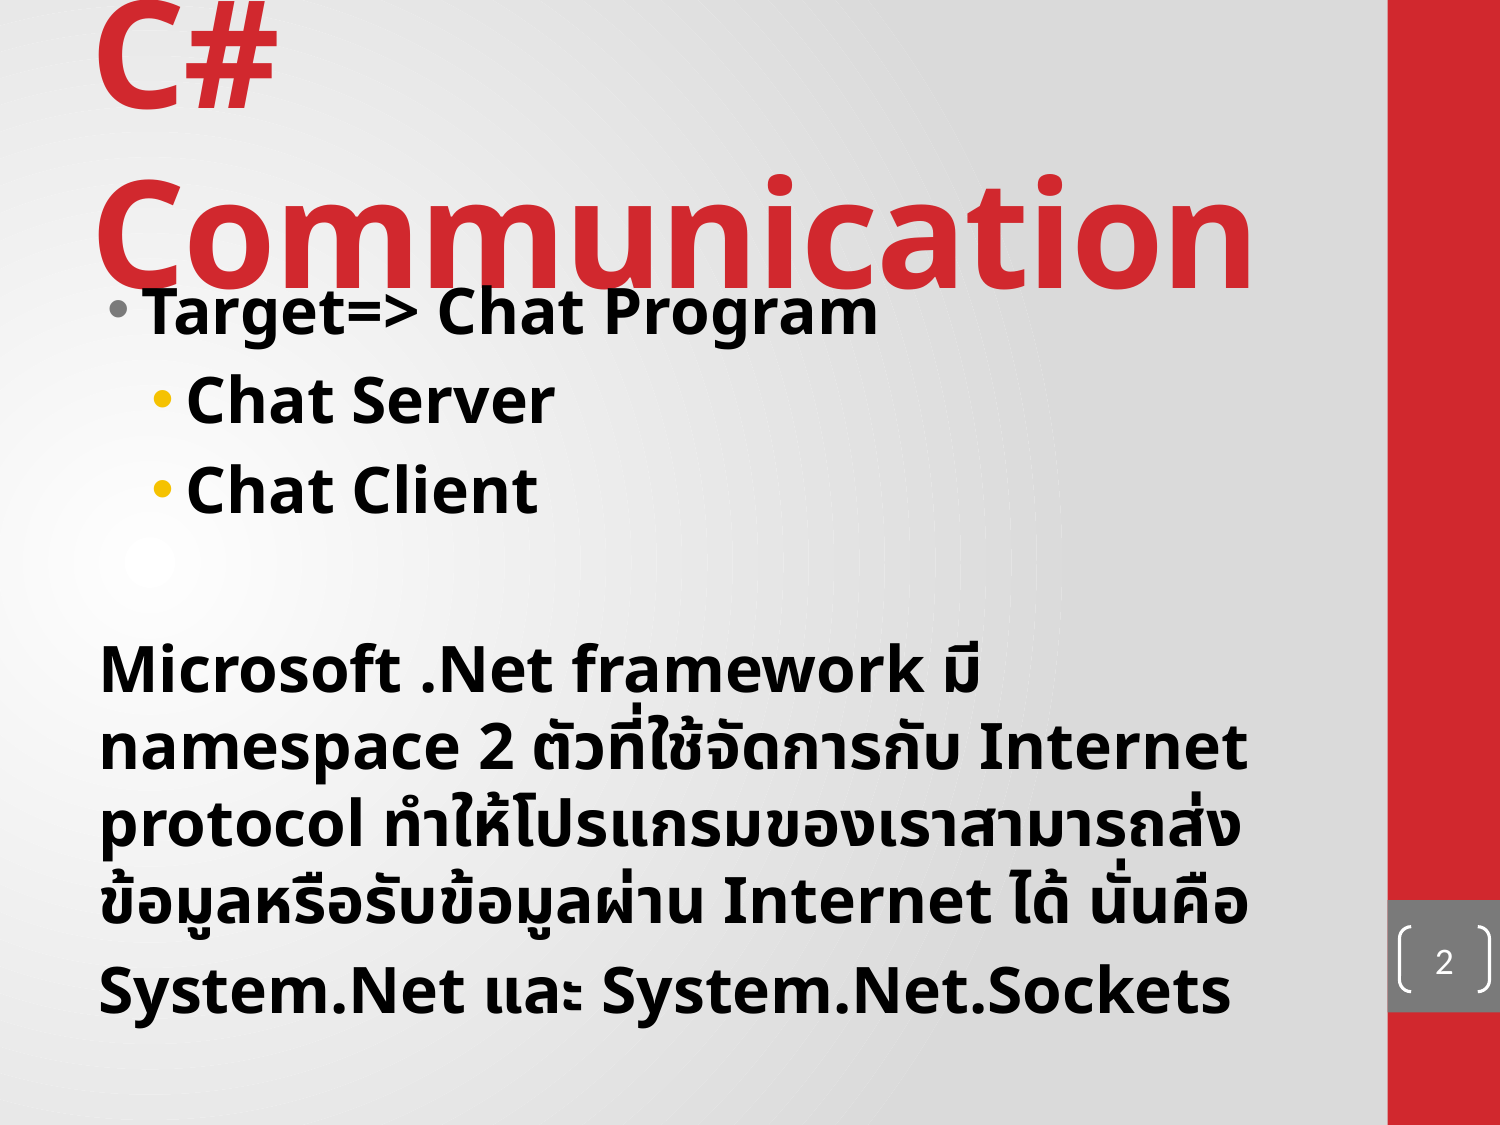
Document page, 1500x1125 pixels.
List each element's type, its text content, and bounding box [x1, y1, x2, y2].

list Target=> Chat Program Chat Server Chat Client Microsoft .Net framework มี namespace 2 ตัวที่ใช้จัดการกับ Internet protocol ทำให้โปรแกรมของเราสามารถส่งข้อมูลหรือรับข้อมูลผ่าน Internet ได้ นั่นคือ System.Net และ System.Net.Sockets [75, 262, 1325, 1050]
slide_number 2 [1397, 925, 1492, 994]
title C# Communication [75, 45, 1325, 233]
